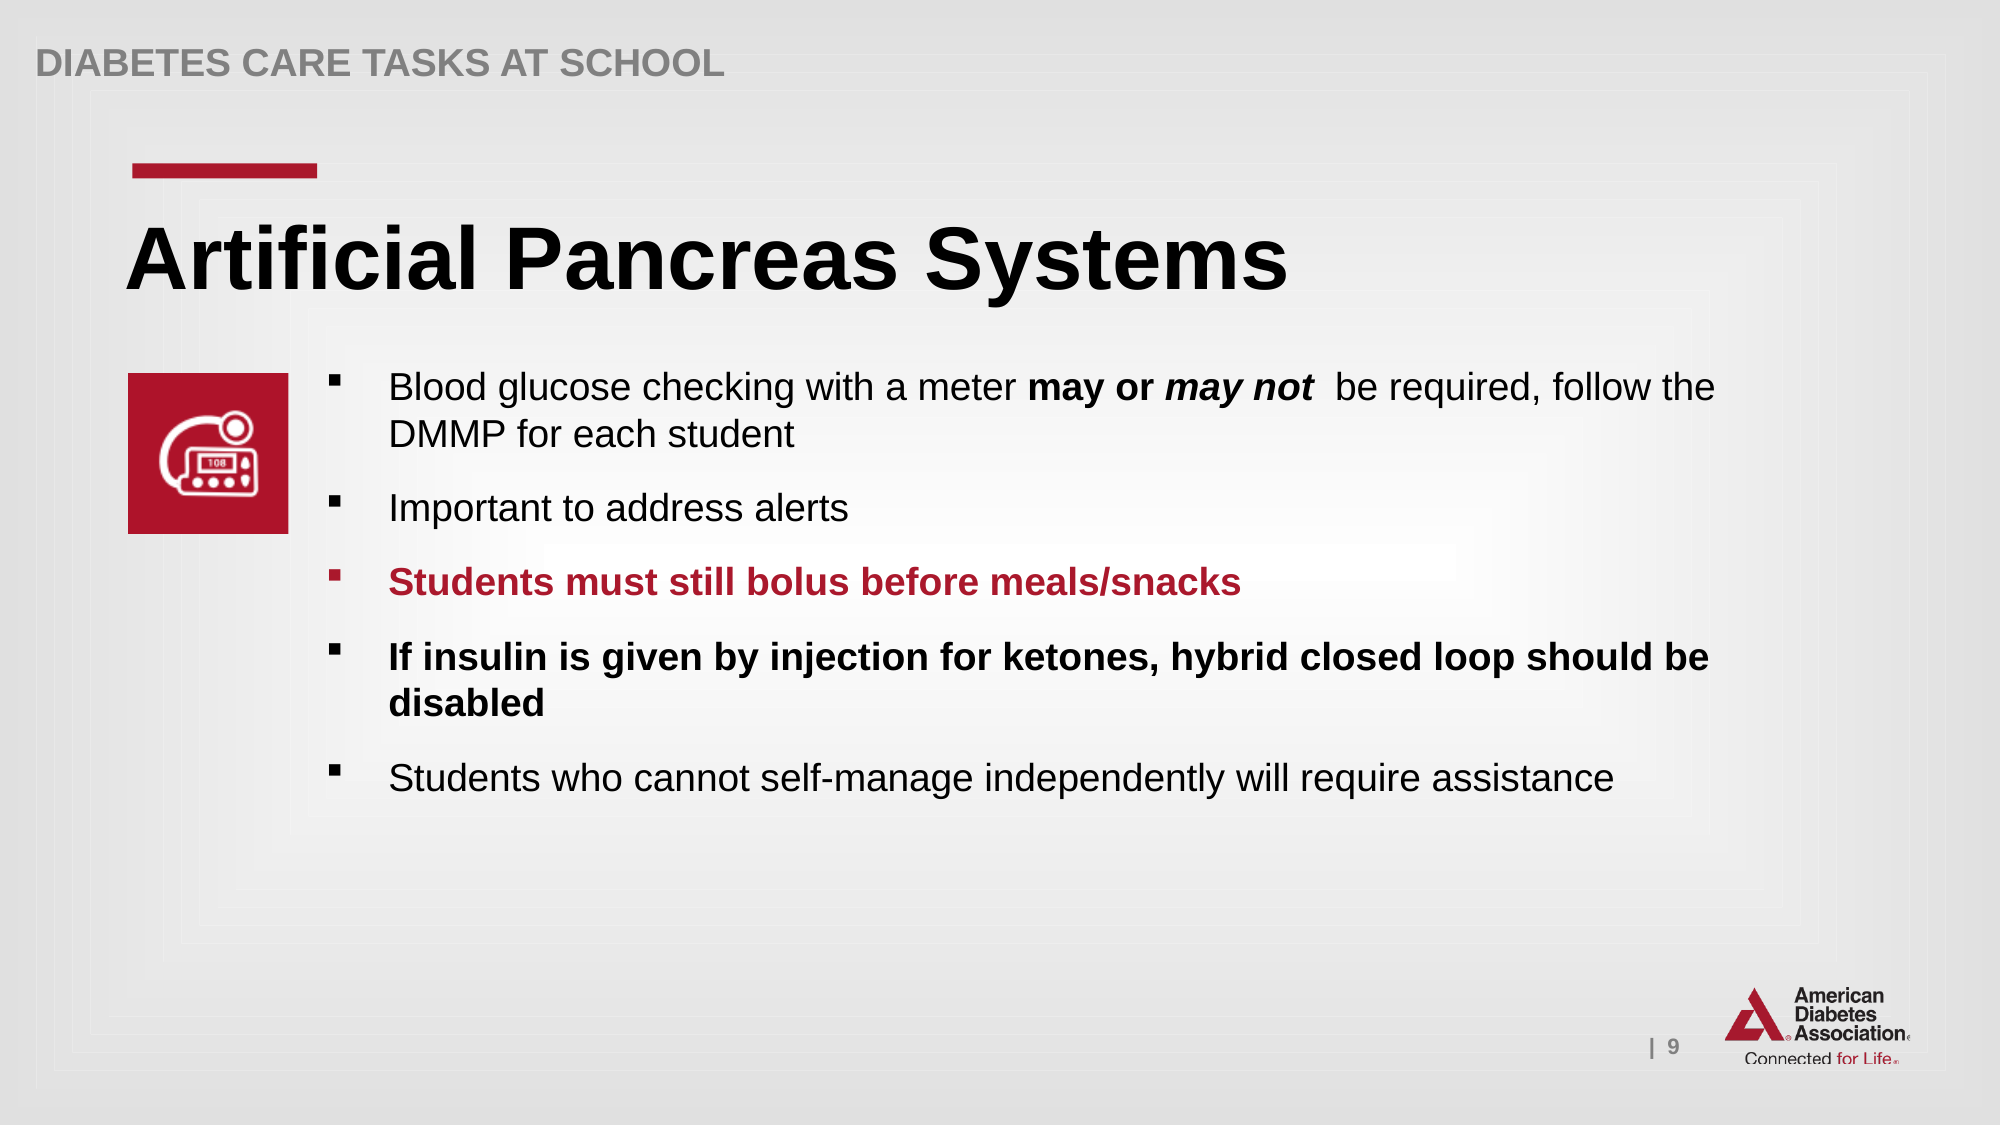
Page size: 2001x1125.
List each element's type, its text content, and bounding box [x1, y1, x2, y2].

list Blood glucose checking with a meter may or may not be required, follow the DMMP for each student Important to address alerts Students must still bolus before meals/snacks If insulin is given by injection for ketones, hybrid closed loop should be disabled Students who cannot self-manage independently will require assistance [325, 361, 1765, 802]
picture [128, 373, 289, 534]
list Artificial Pancreas Systems [109, 205, 1765, 349]
